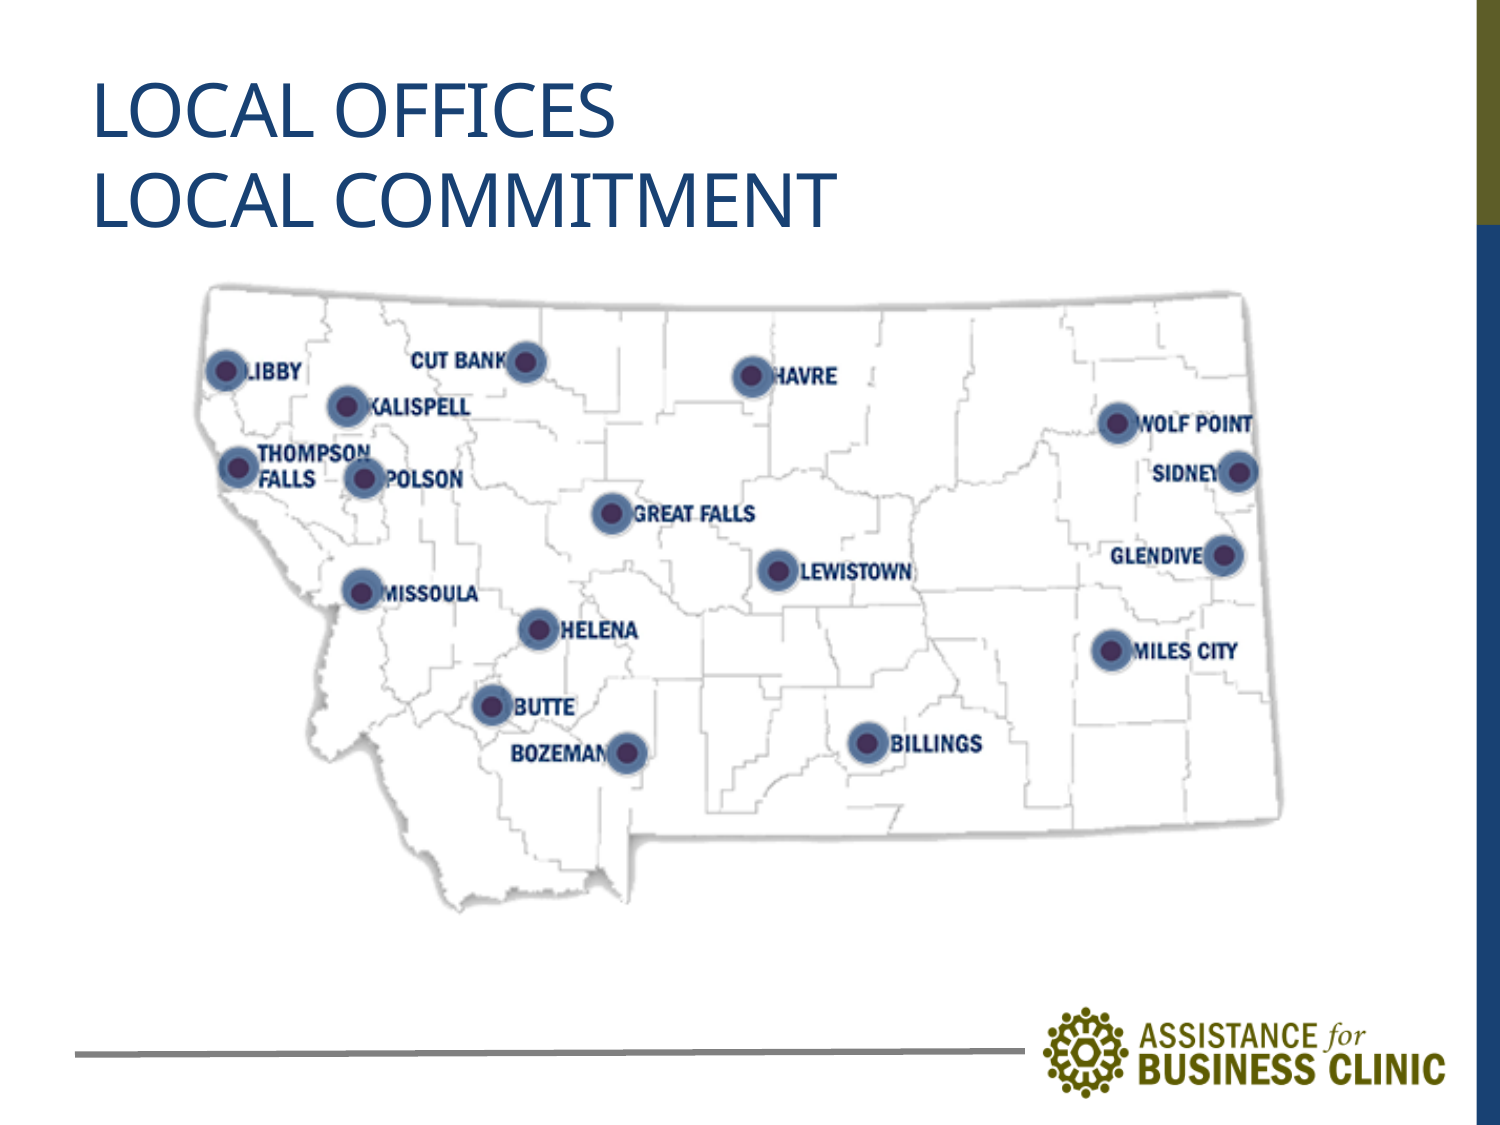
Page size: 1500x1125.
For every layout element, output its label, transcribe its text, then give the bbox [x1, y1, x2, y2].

picture [161, 249, 1339, 943]
title Local Offices Local Commitment [75, 25, 1025, 250]
